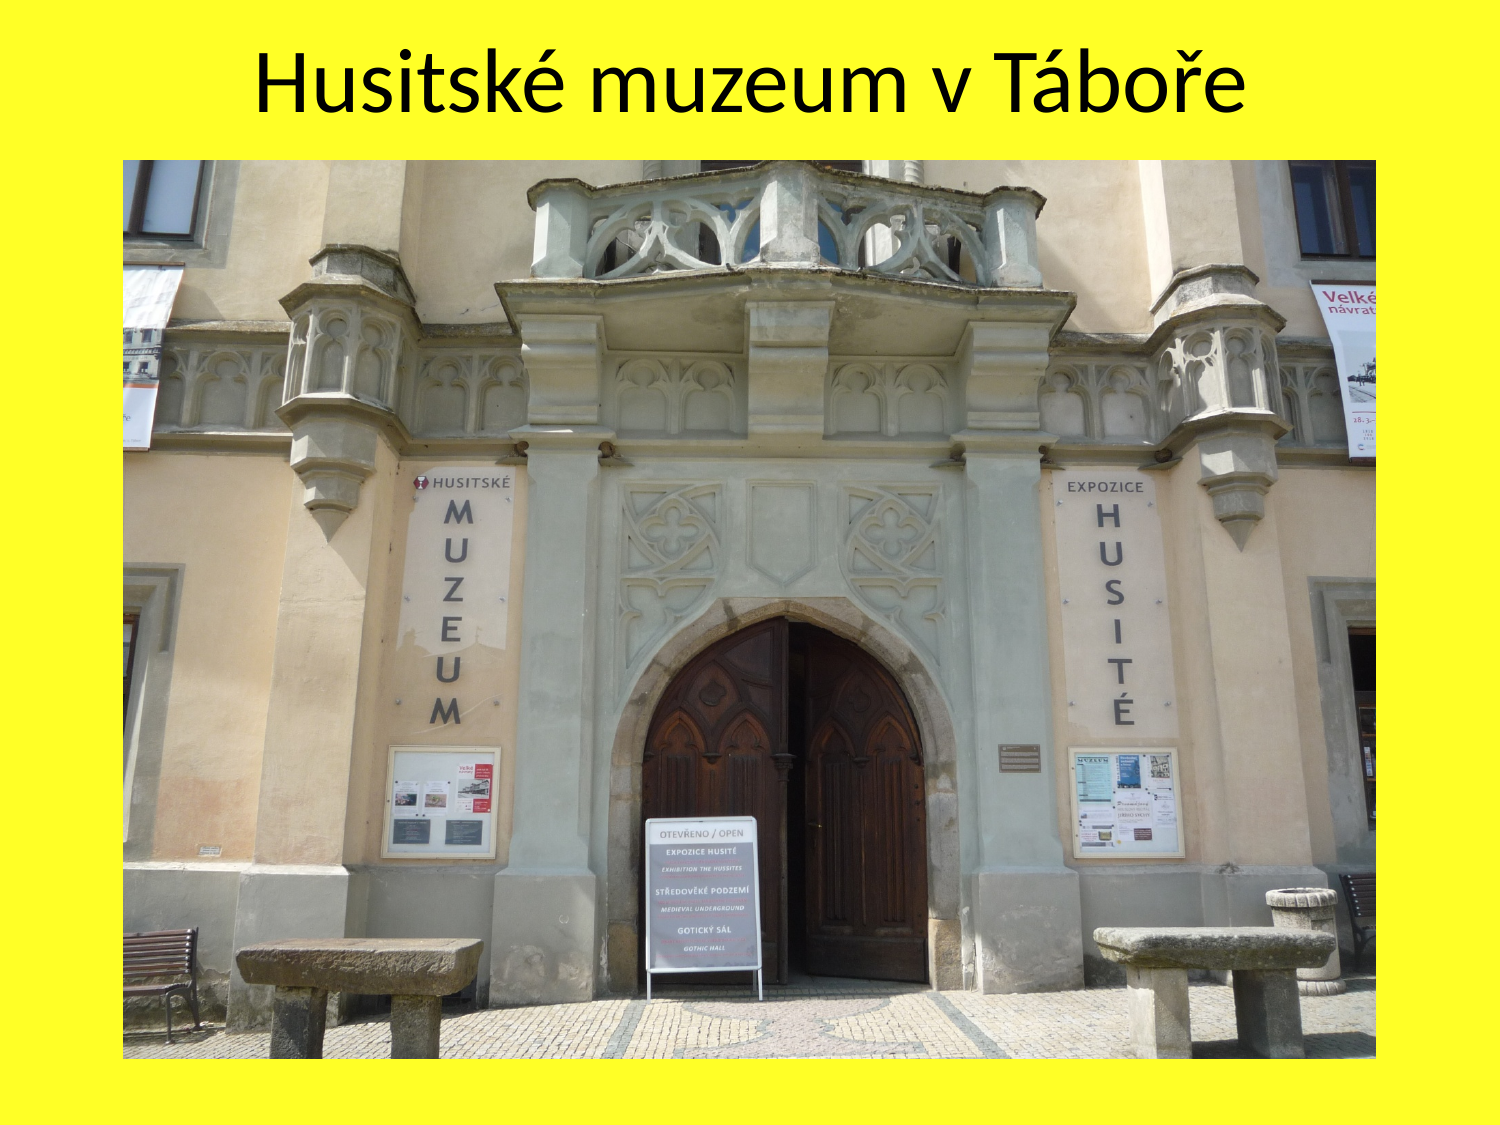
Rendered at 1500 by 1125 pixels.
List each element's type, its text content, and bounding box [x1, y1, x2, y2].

title Husitské muzeum v Táboře [76, 0, 1427, 152]
picture [123, 160, 1377, 1059]
